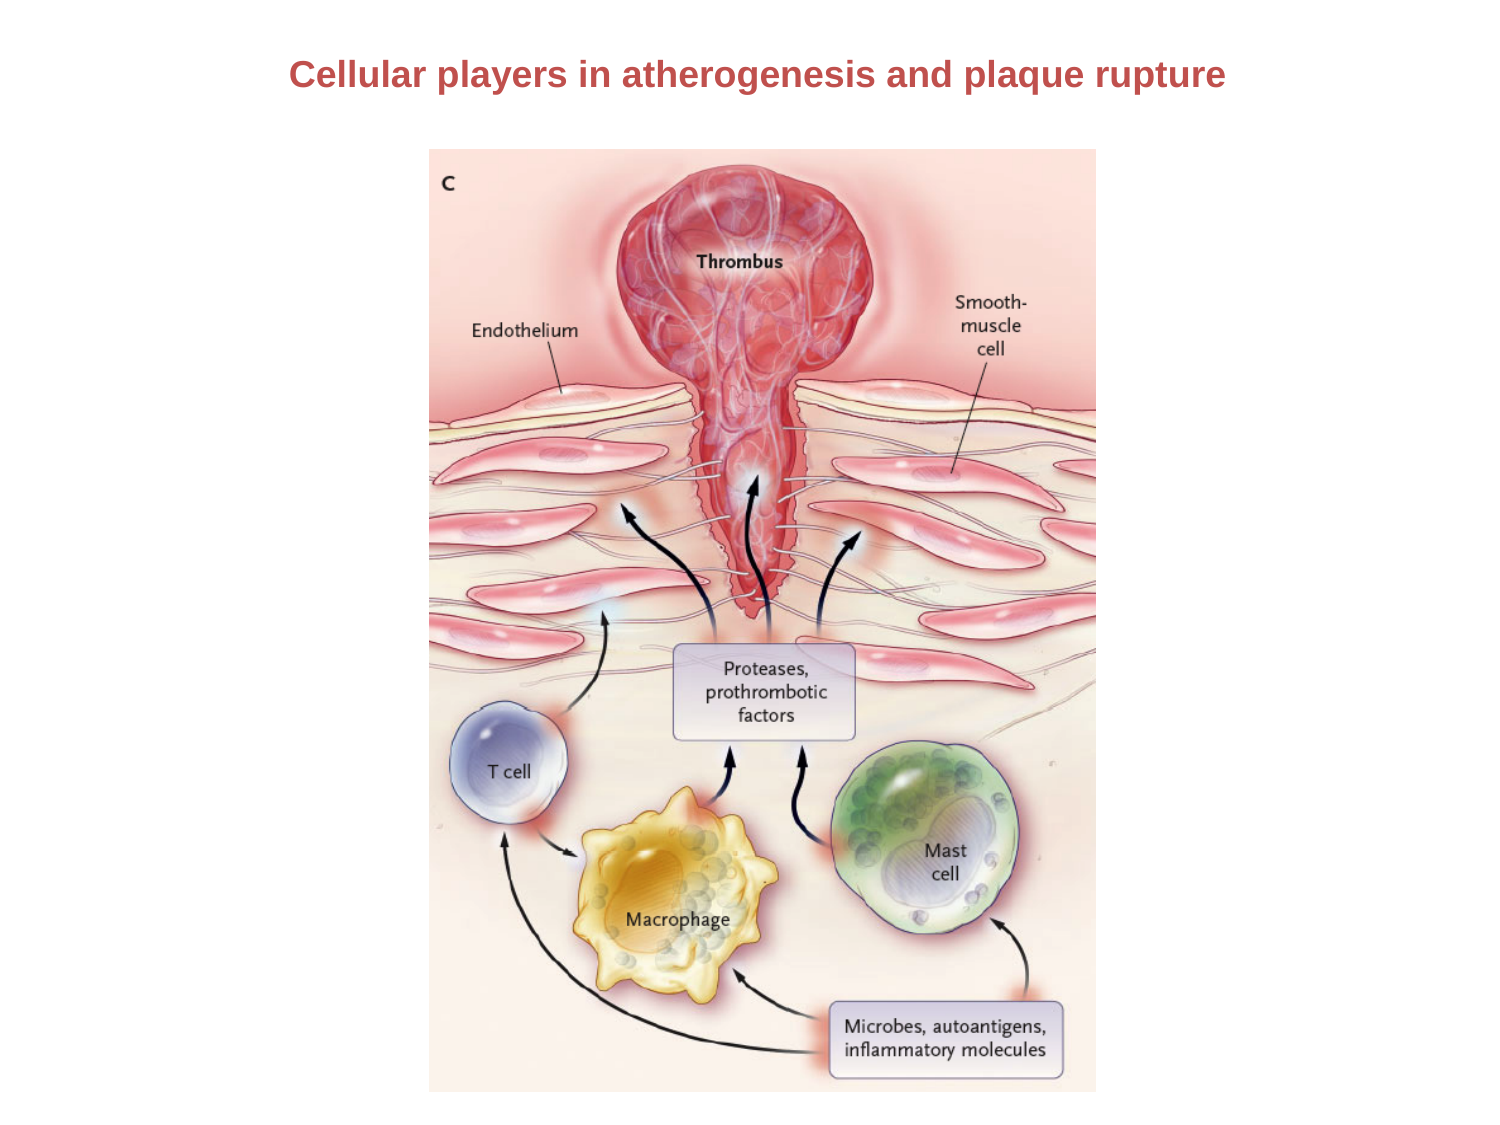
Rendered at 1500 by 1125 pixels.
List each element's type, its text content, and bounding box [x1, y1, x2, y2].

text_box Cellular players in atherogenesis and plaque rupture [274, 42, 1242, 102]
picture [428, 149, 1097, 1092]
